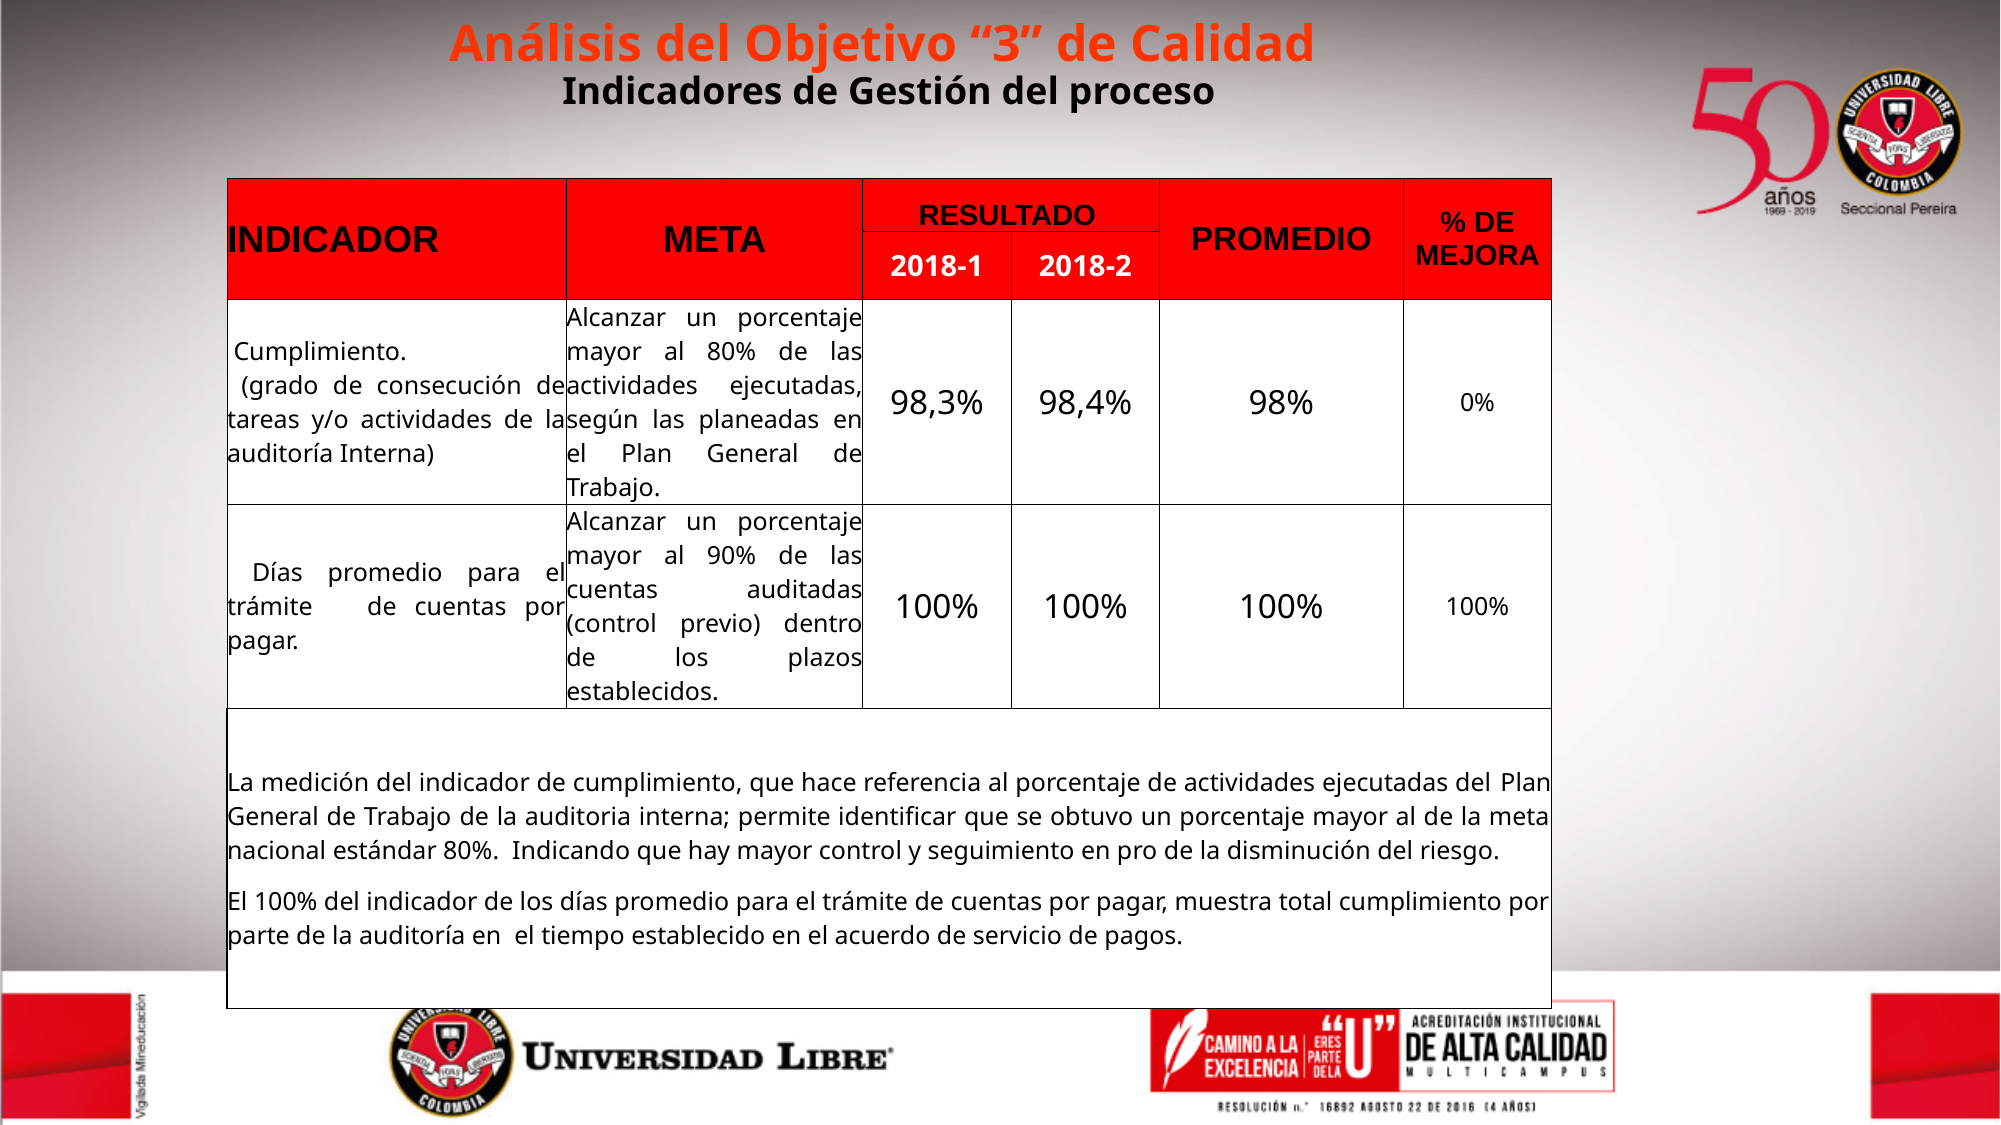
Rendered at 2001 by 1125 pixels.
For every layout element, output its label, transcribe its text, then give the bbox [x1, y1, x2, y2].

table_cell 98,3% [863, 300, 1011, 504]
table_cell 2018-2 [1012, 232, 1159, 299]
table_cell Alcanzar un porcentaje mayor al 80% de las actividades ejecutadas, según las planeadas en el Plan General de Trabajo. [567, 300, 862, 504]
table_cell 98,4% [1012, 300, 1159, 504]
table_cell La medición del indicador de cumplimiento, que hace referencia al porcentaje de actividades ejecutadas del Plan General de Trabajo de la auditoria interna; permite identificar que se obtuvo un porcentaje mayor al de la meta nacional estándar 80%. Indicando que hay mayor control y seguimiento en pro de la disminución del riesgo. El 100% del indicador de los días promedio para el trámite de cuentas por pagar, muestra total cumplimiento por parte de la auditoría en el tiempo establecido en el acuerdo de servicio de pagos. [228, 709, 1551, 1008]
table_cell 100% [863, 505, 1011, 708]
text_box Análisis del Objetivo “3” de Calidad Indicadores de Gestión del proceso [74, 15, 1704, 120]
table_cell 100% [1160, 505, 1403, 708]
table_header PROMEDIO [1160, 179, 1403, 299]
table_cell 0% [1404, 300, 1551, 504]
table_cell Días promedio para el trámite de cuentas por pagar. [228, 505, 566, 708]
table_cell 2018-1 [863, 232, 1011, 299]
table_cell Cumplimiento. (grado de consecución de tareas y/o actividades de la auditoría Interna) [228, 300, 566, 504]
table_header META [567, 179, 862, 299]
table_cell 98% [1160, 300, 1403, 504]
table_header RESULTADO [863, 179, 1159, 231]
table_header INDICADOR [228, 179, 566, 299]
table_cell 100% [1012, 505, 1159, 708]
picture [0, 0, 2001, 1125]
table_cell 100% [1404, 505, 1551, 708]
table_cell Alcanzar un porcentaje mayor al 90% de las cuentas auditadas (control previo) dentro de los plazos establecidos. [567, 505, 862, 708]
table_header % DE MEJORA [1404, 179, 1551, 299]
